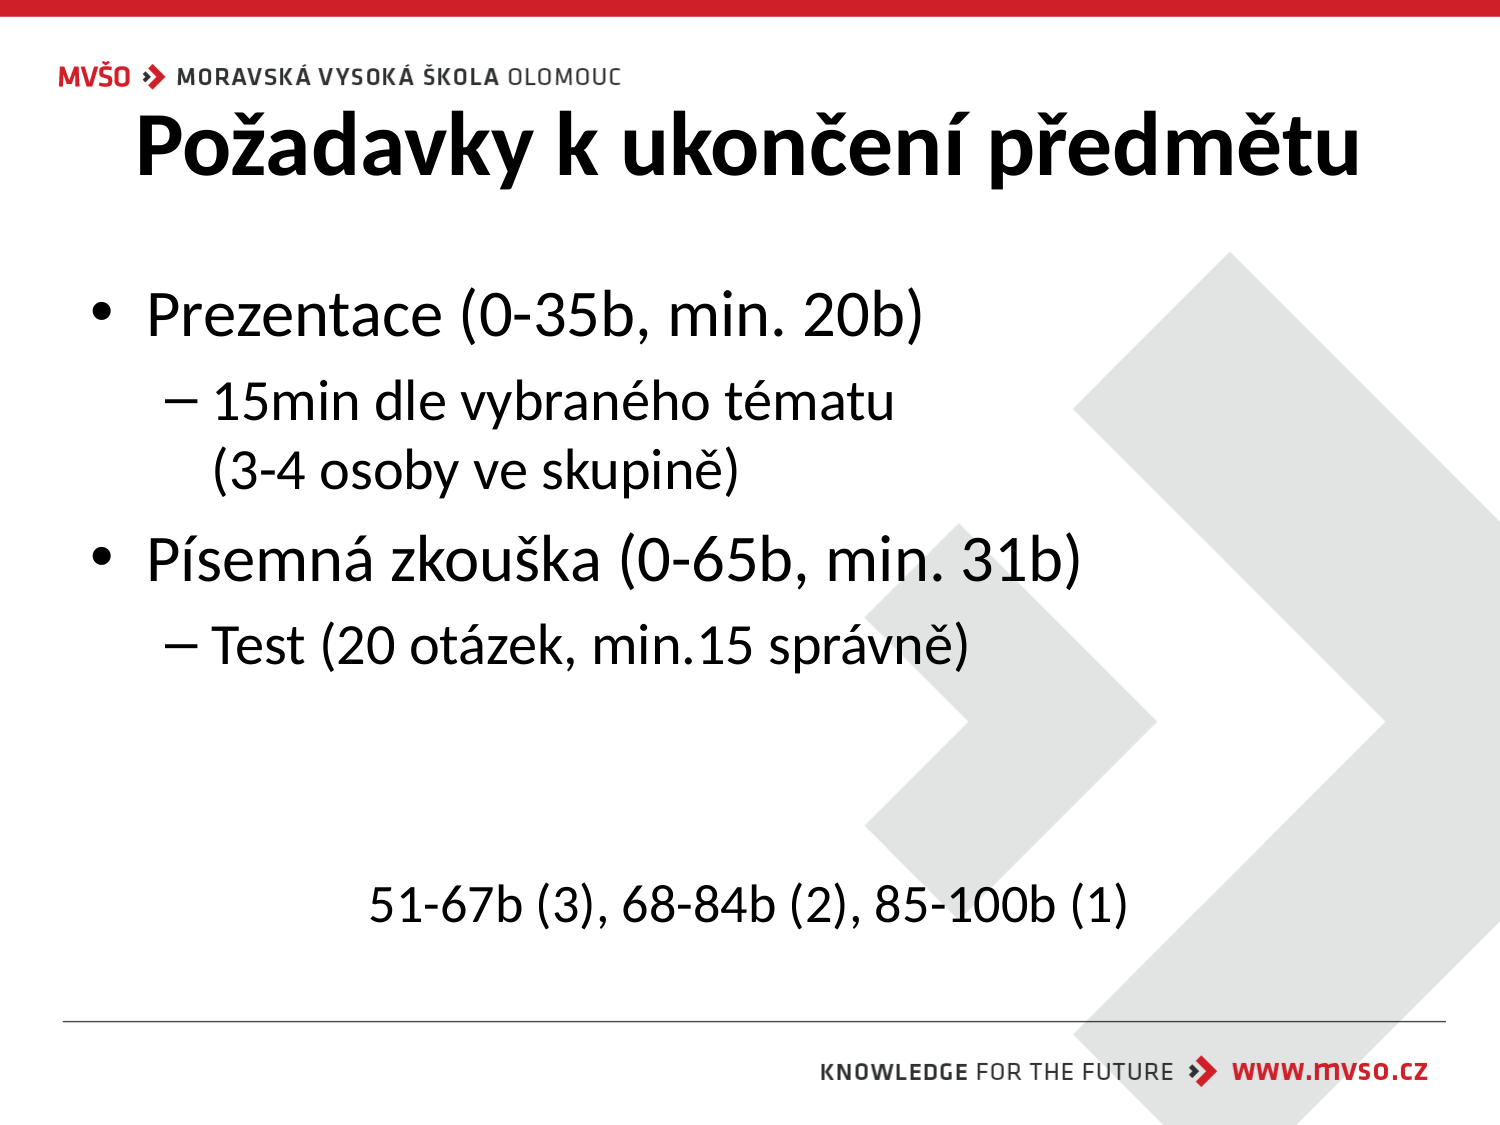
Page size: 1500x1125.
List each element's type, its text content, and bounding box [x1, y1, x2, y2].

title Požadavky k ukončení předmětu [75, 45, 1425, 233]
list Prezentace (0-35b, min. 20b) 15min dle vybraného tématu (3-4 osoby ve skupině) Písemná zkouška (0-65b, min. 31b) Test (20 otázek, min.15 správně) 51-67b (3), 68-84b (2), 85-100b (1) [75, 262, 1425, 1005]
picture [0, 0, 1500, 1125]
